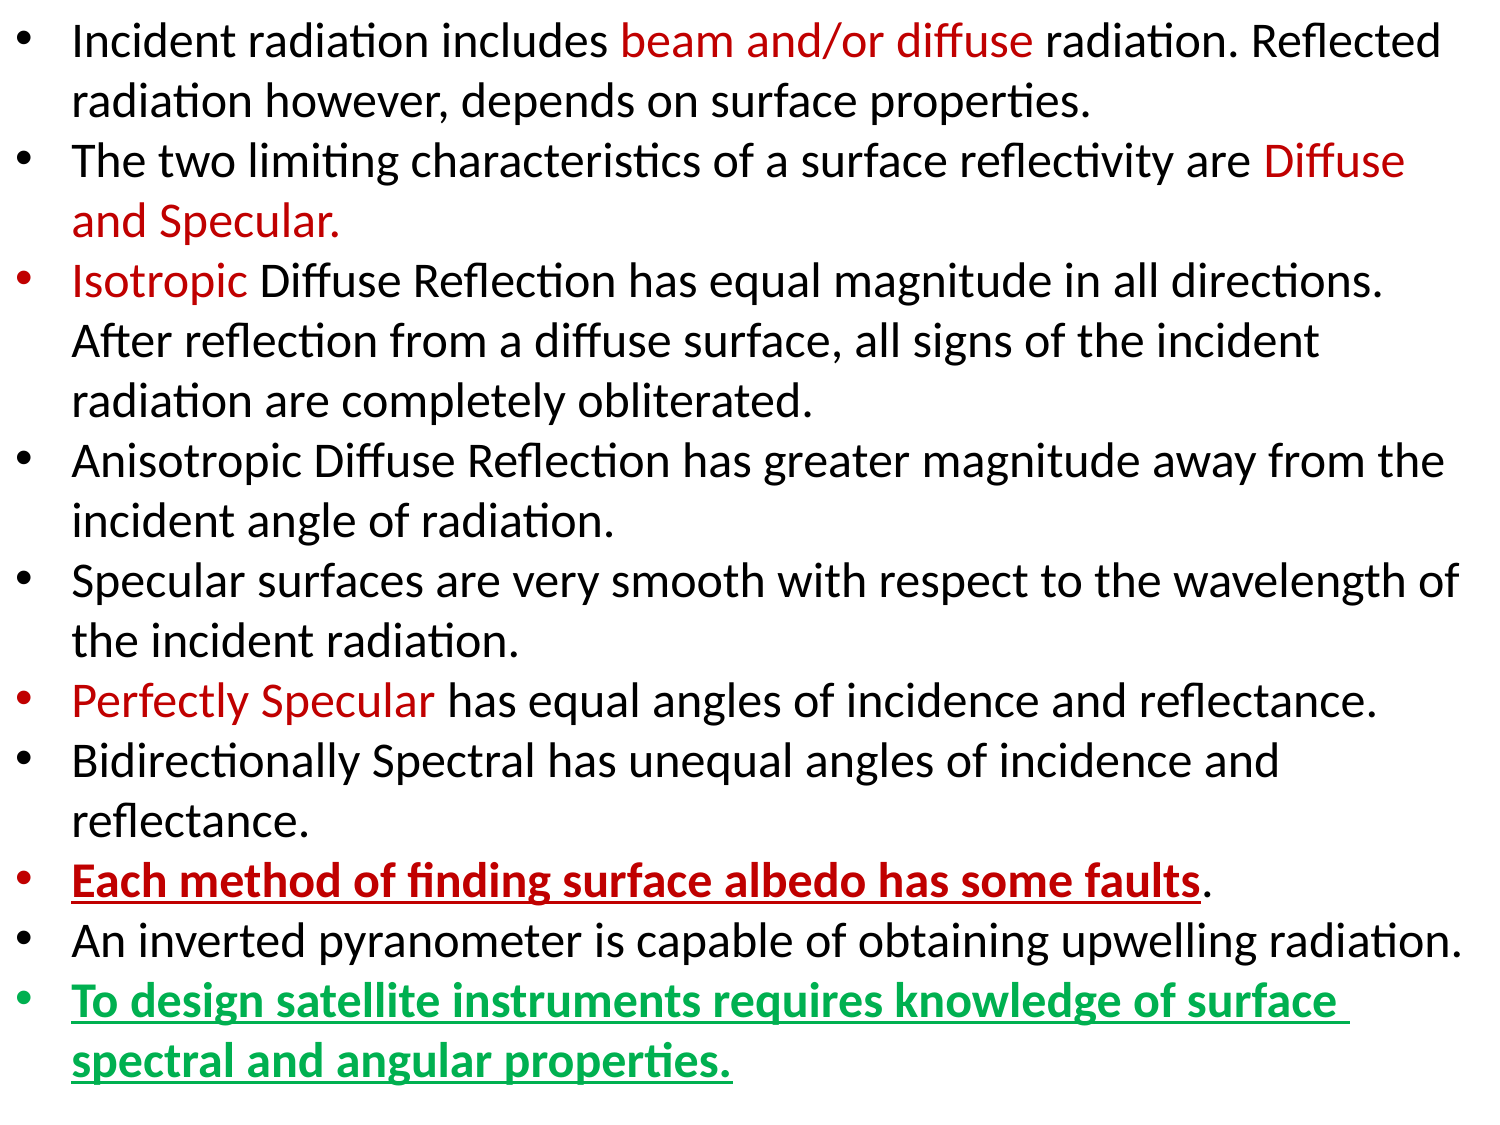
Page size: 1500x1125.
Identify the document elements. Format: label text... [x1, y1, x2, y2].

list Incident radiation includes beam and/or diffuse radiation. Reflected radiation however, depends on surface properties. The two limiting characteristics of a surface reflectivity are Diffuse and Specular. Isotropic Diffuse Reflection has equal magnitude in all directions. After reflection from a diffuse surface, all signs of the incident radiation are completely obliterated. Anisotropic Diffuse Reflection has greater magnitude away from the incident angle of radiation. Specular surfaces are very smooth with respect to the wavelength of the incident radiation. Perfectly Specular has equal angles of incidence and reflectance. Bidirectionally Spectral has unequal angles of incidence and reflectance. Each method of finding surface albedo has some faults. An inverted pyranometer is capable of obtaining upwelling radiation. To design satellite instruments requires knowledge of surface spectral and angular properties. [0, 0, 1500, 1075]
